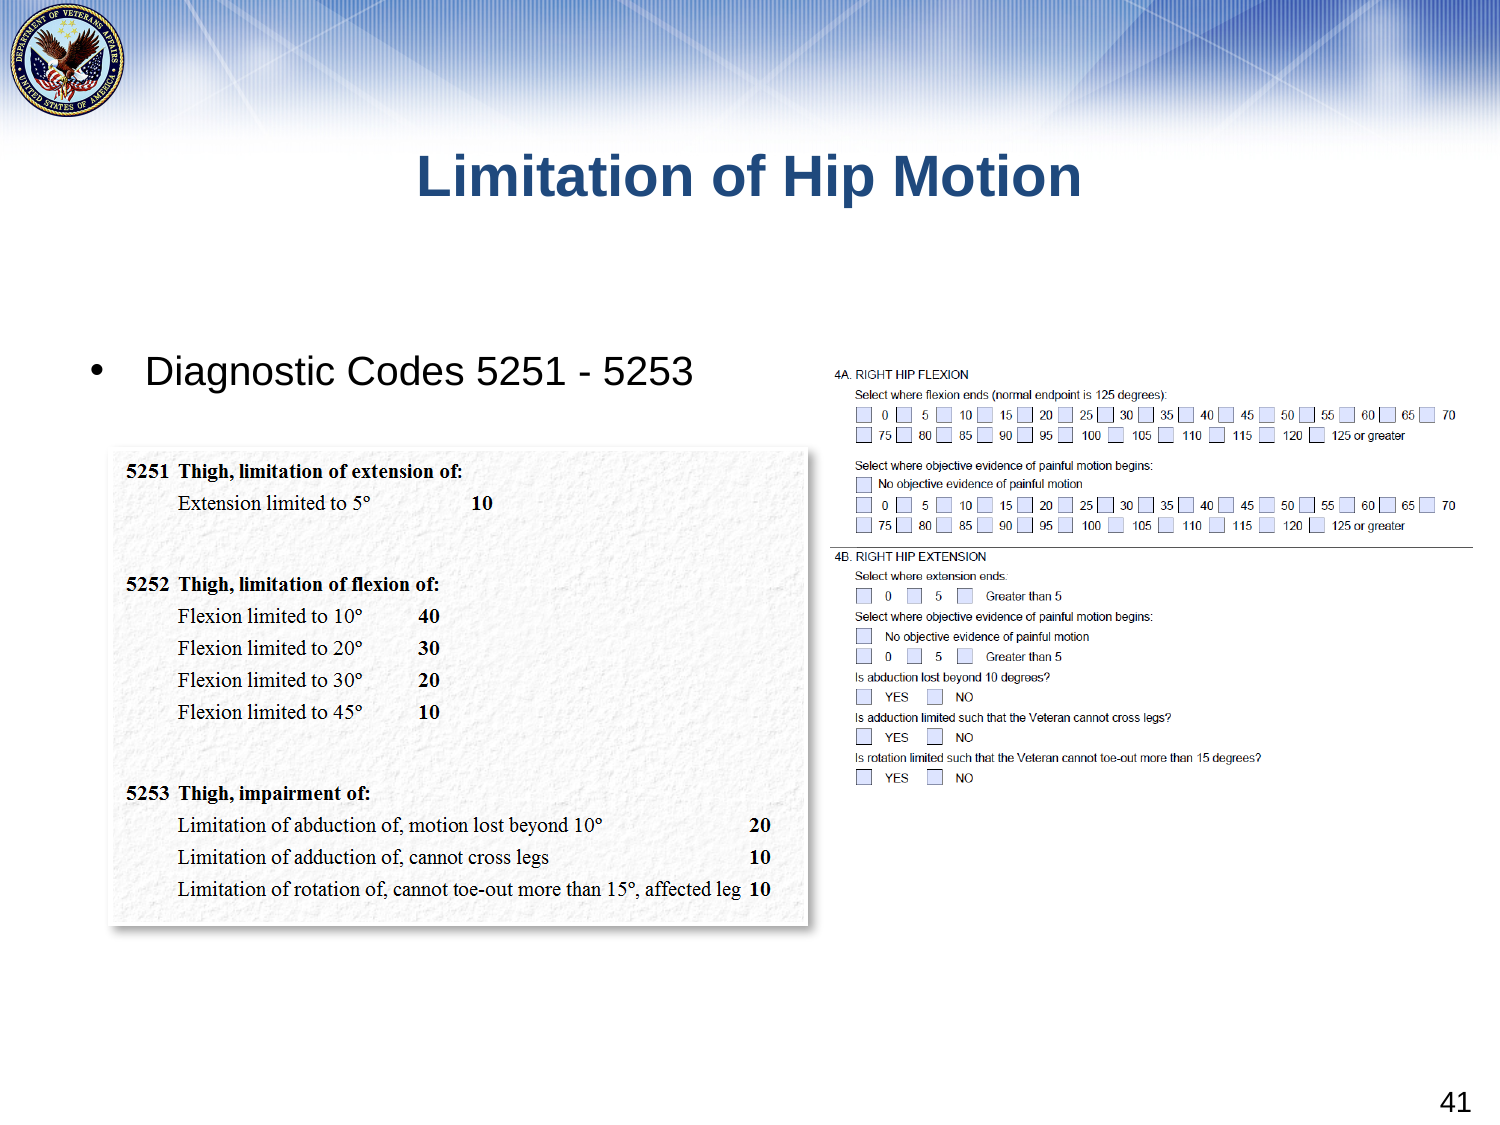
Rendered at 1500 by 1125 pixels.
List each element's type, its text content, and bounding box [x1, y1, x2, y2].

slide_number 41 [1136, 1083, 1487, 1125]
title Limitation of Hip Motion [0, 130, 1500, 309]
picture [0, 0, 1500, 130]
list Diagnostic Codes 5251 - 5253 [75, 337, 750, 402]
picture [0, 309, 1500, 1062]
